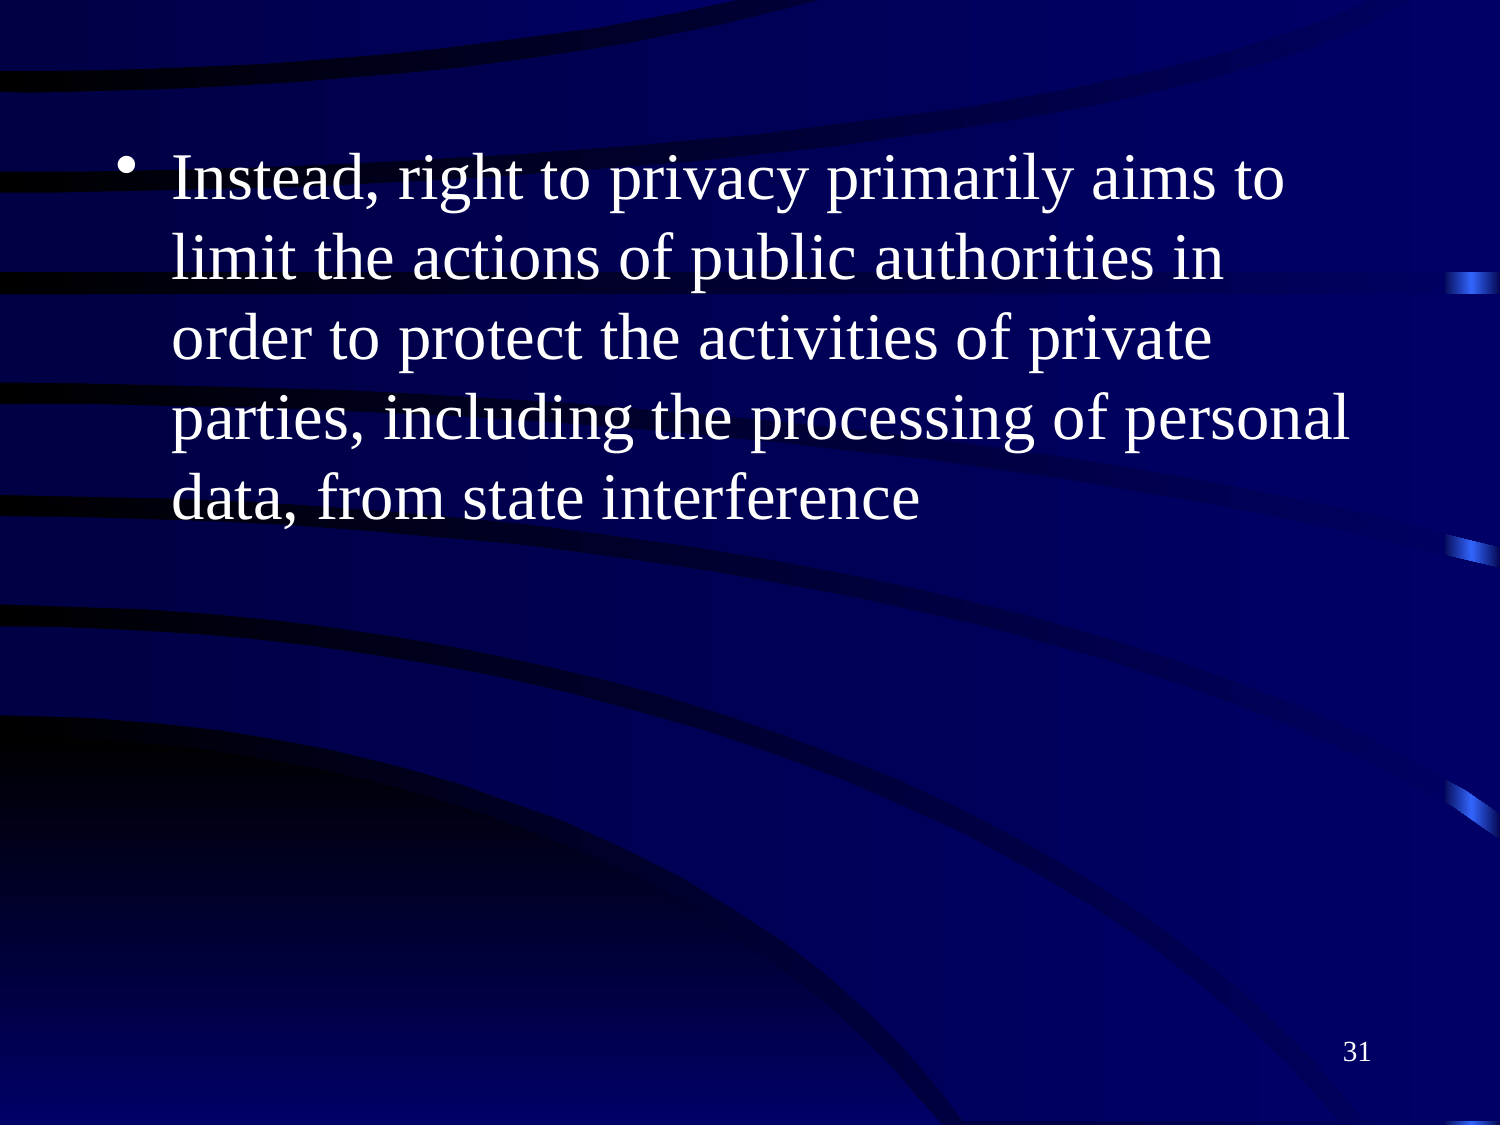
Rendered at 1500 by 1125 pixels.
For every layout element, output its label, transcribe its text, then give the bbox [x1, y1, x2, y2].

slide_number 31 [1074, 1024, 1388, 1101]
list Instead, right to privacy primarily aims to limit the actions of public authorities in order to protect the activities of private parties, including the processing of personal data, from state interference [100, 125, 1388, 1000]
